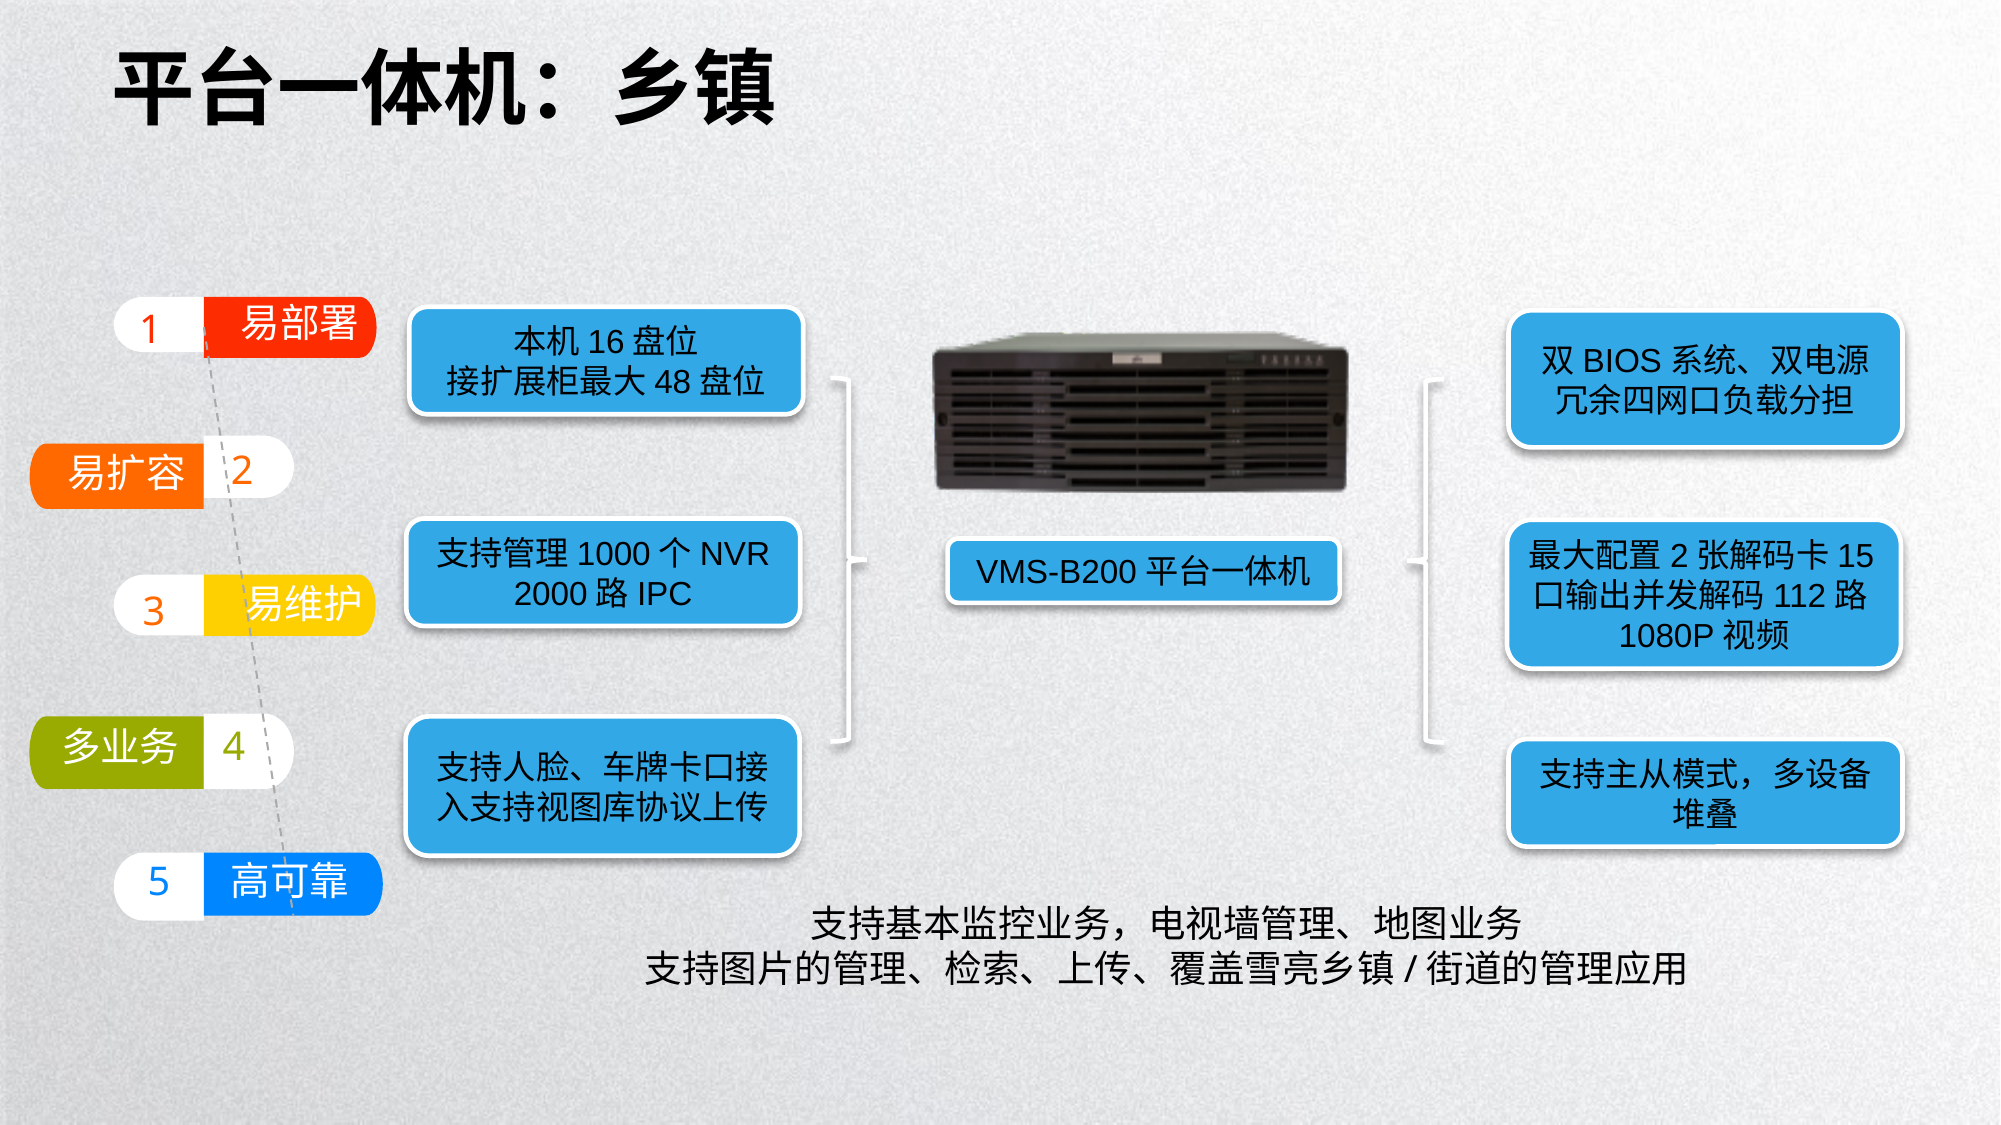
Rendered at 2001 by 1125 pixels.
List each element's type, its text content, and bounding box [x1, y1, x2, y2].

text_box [405, 306, 1903, 999]
text_box 平台一体机：乡镇 [91, 37, 1630, 134]
picture [0, 0, 2001, 1125]
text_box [29, 290, 436, 921]
